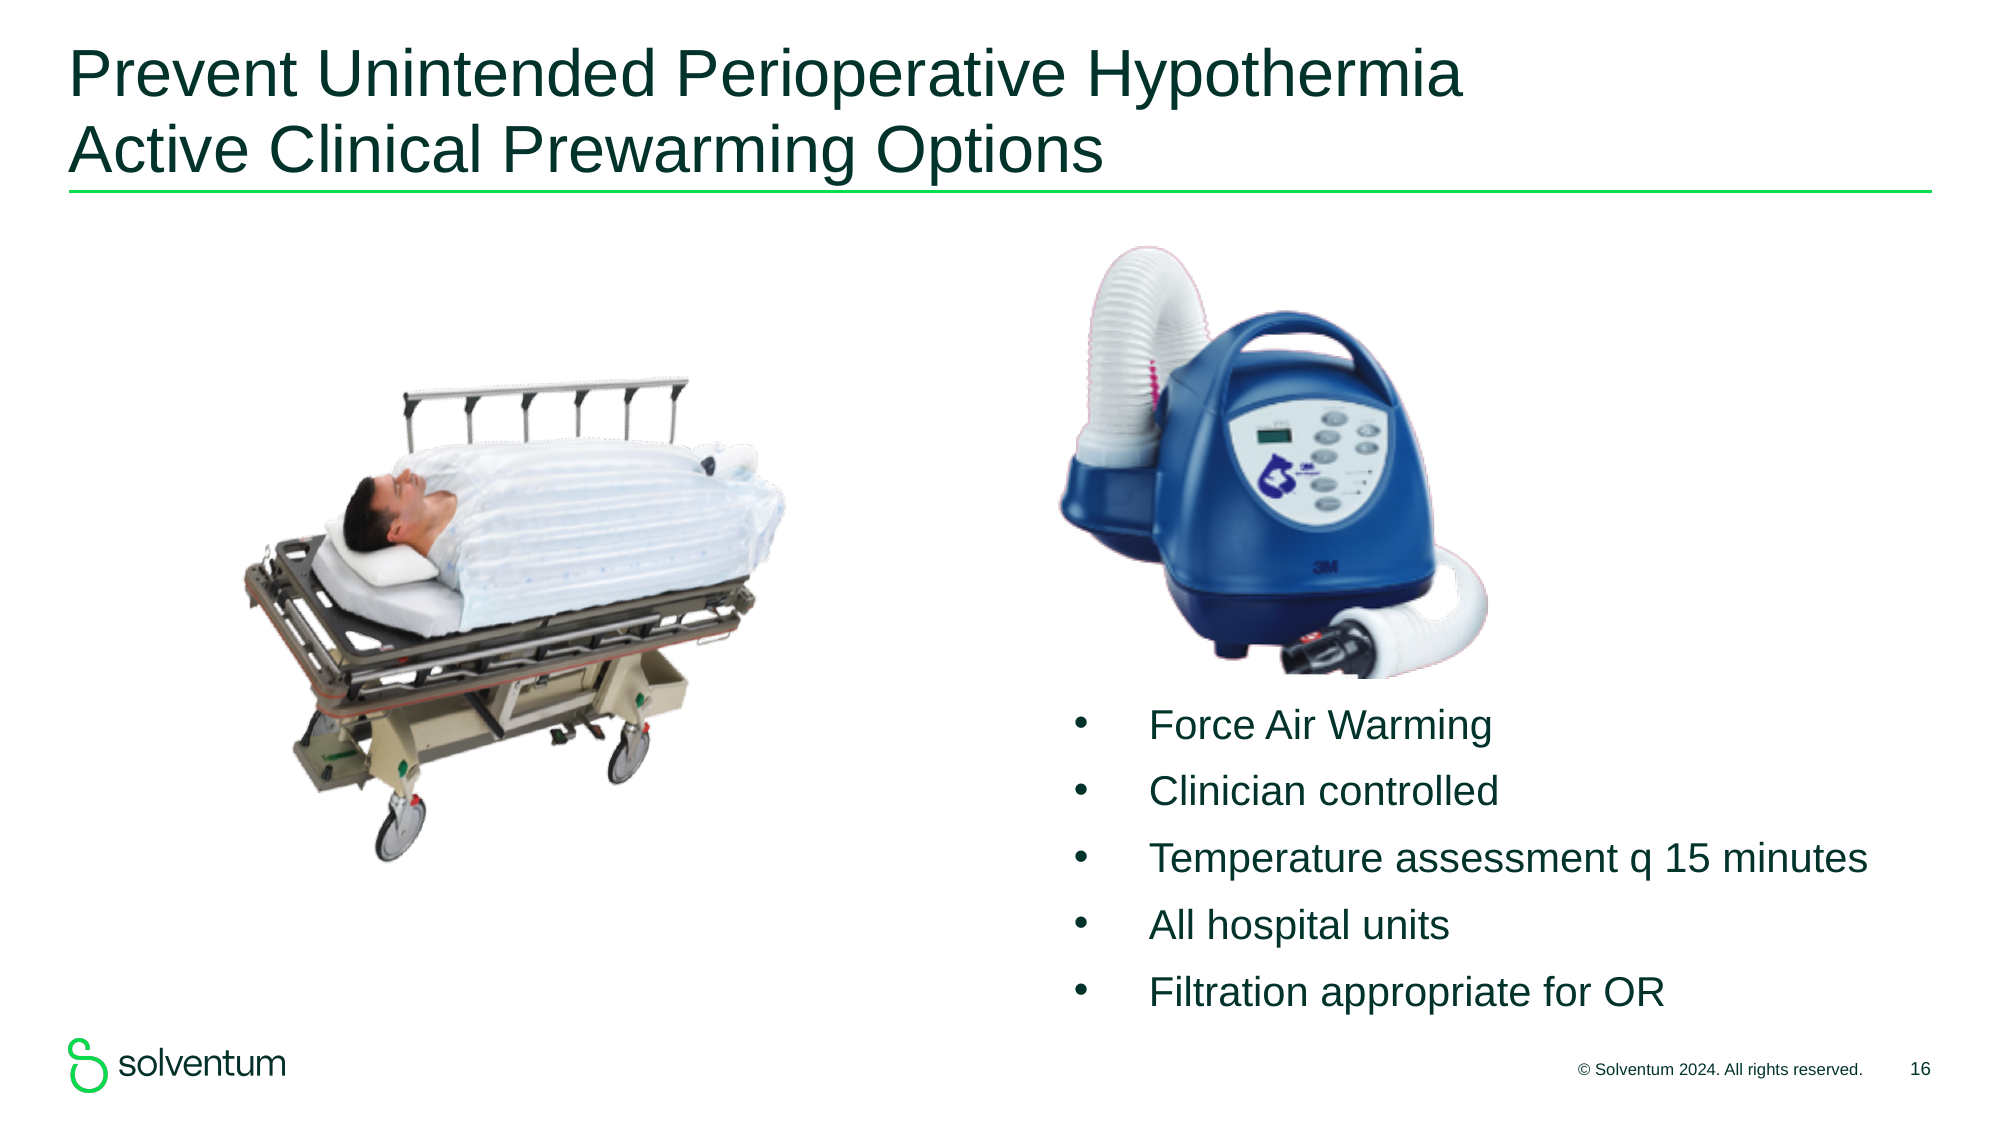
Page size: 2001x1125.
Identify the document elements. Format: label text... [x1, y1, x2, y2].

picture [1057, 235, 1504, 679]
text_box Force Air Warming Clinician controlled Temperature assessment q 15 minutes All hospital units Filtration appropriate for OR [1074, 697, 1899, 1015]
title Prevent Unintended Perioperative Hypothermia Active Clinical Prewarming Options [68, 35, 1932, 141]
picture [114, 199, 903, 1010]
picture [68, 1038, 285, 1093]
slide_number 16 [1863, 1056, 1932, 1090]
